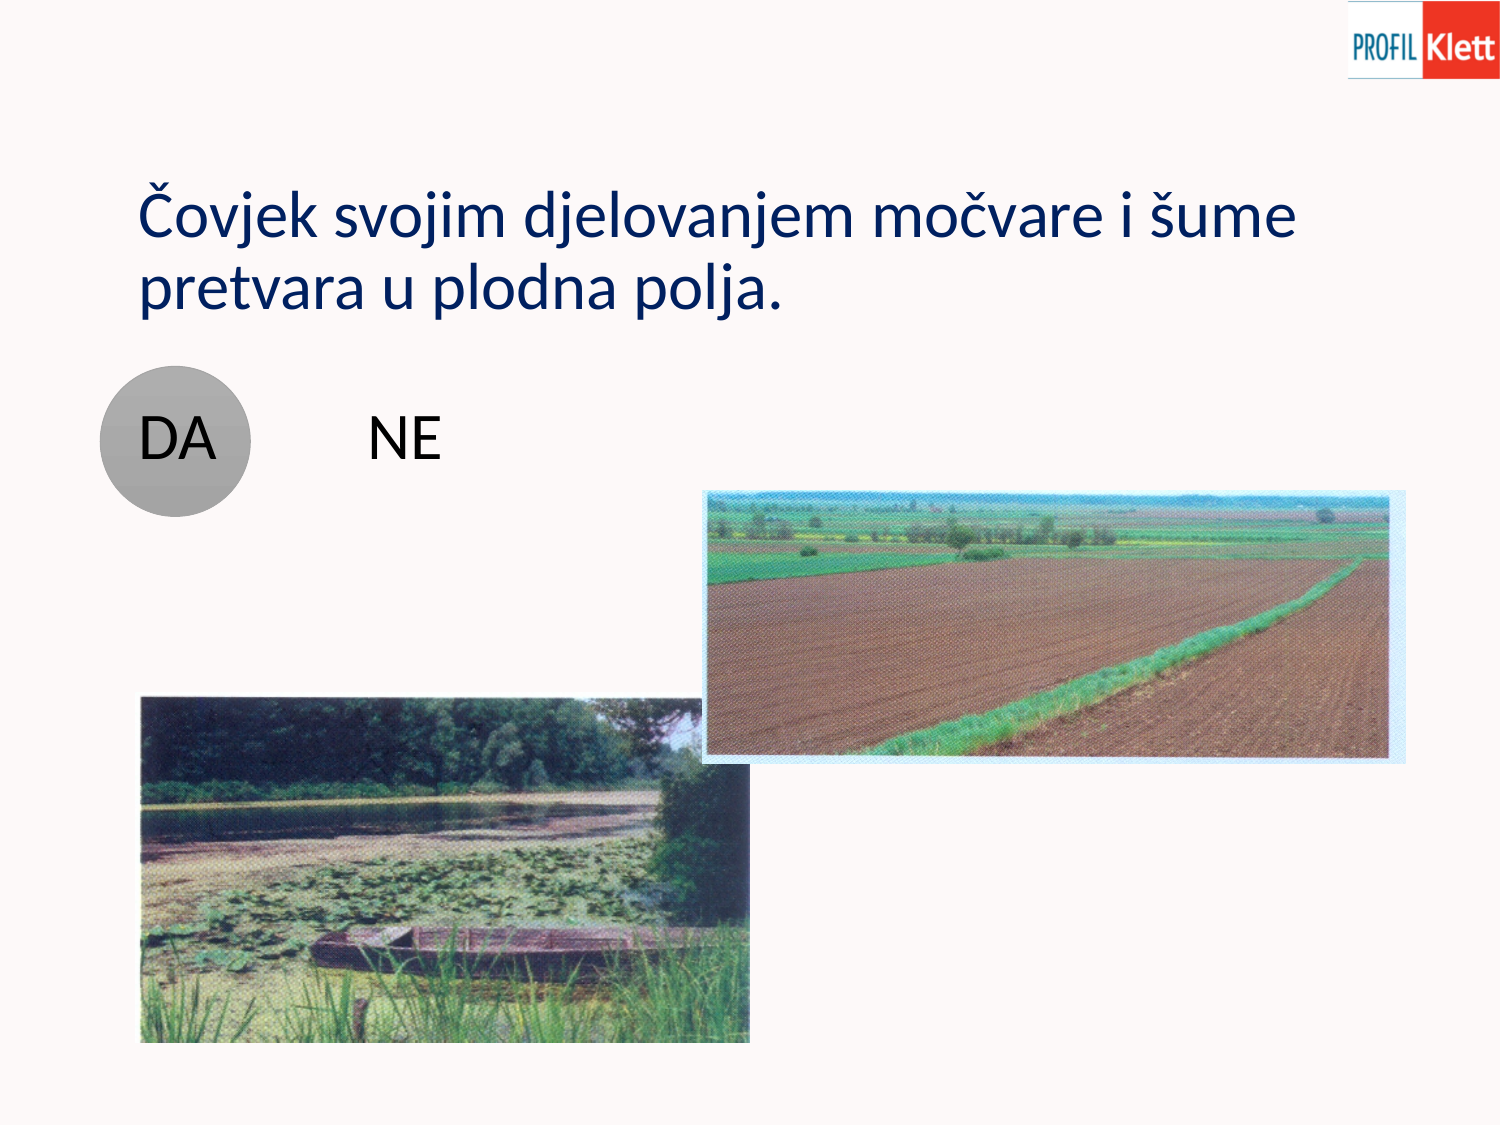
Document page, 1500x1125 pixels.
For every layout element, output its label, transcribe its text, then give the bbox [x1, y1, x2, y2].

picture [0, 0, 1500, 1125]
list Čovjek svojim djelovanjem močvare i šume pretvara u plodna polja. DA NE [123, 172, 1441, 838]
text_box [99, 386, 123, 496]
